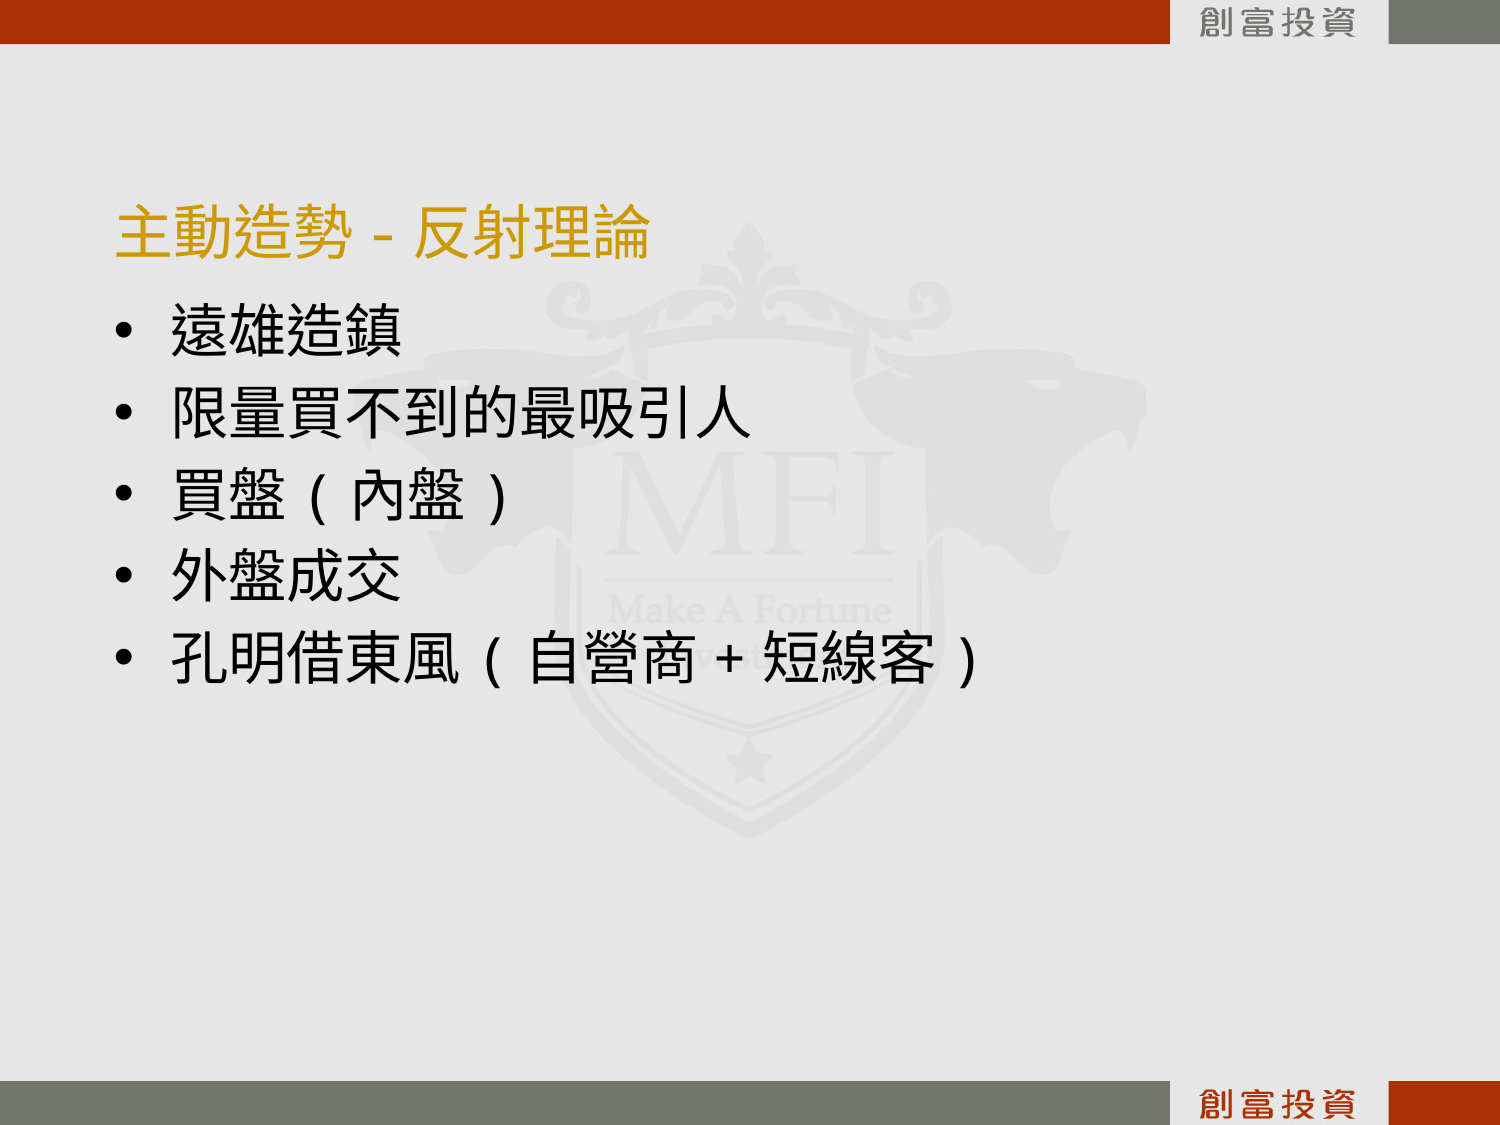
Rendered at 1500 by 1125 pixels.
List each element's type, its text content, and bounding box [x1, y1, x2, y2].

title 主動造勢-反射理論 [98, 186, 1449, 274]
list 遠雄造鎮 限量買不到的最吸引人 買盤(內盤) 外盤成交 孔明借東風(自營商+短線客) [98, 286, 1449, 1014]
picture [0, 0, 1500, 1125]
